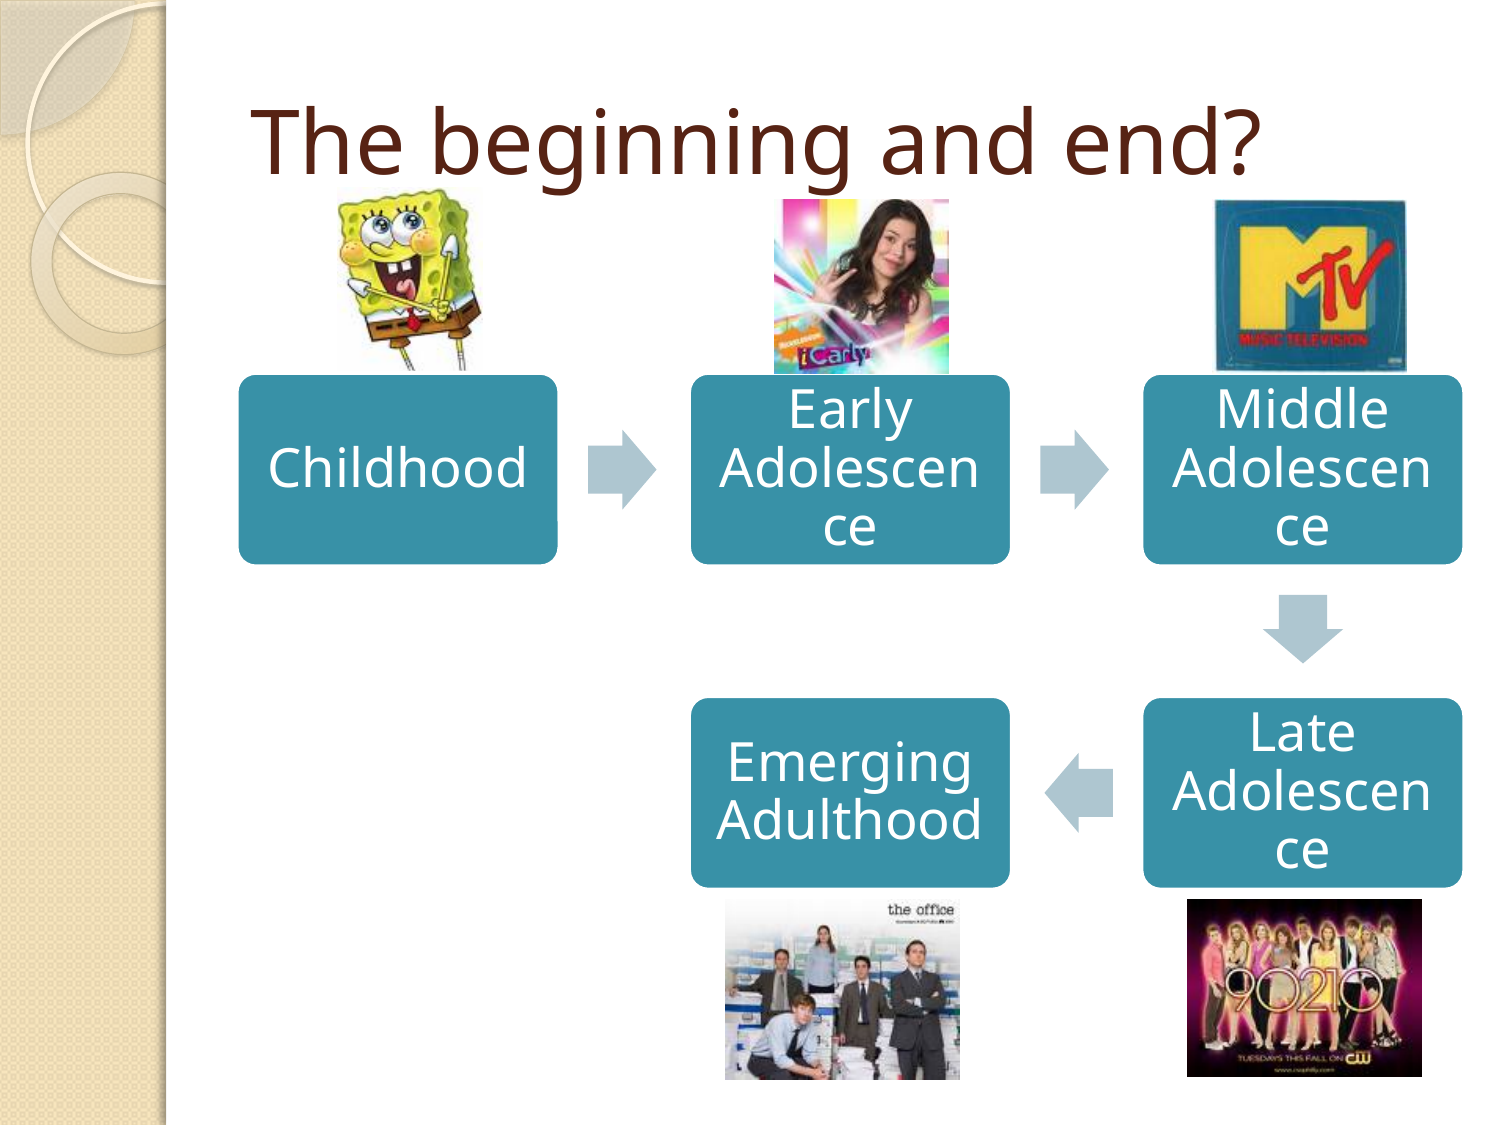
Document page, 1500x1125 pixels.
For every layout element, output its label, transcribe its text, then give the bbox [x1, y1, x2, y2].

picture [774, 199, 949, 374]
title The beginning and end? [235, 45, 1466, 233]
picture [724, 899, 960, 1080]
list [235, 237, 1466, 1026]
picture [337, 187, 484, 237]
picture [1212, 199, 1407, 374]
picture [1187, 899, 1423, 1077]
